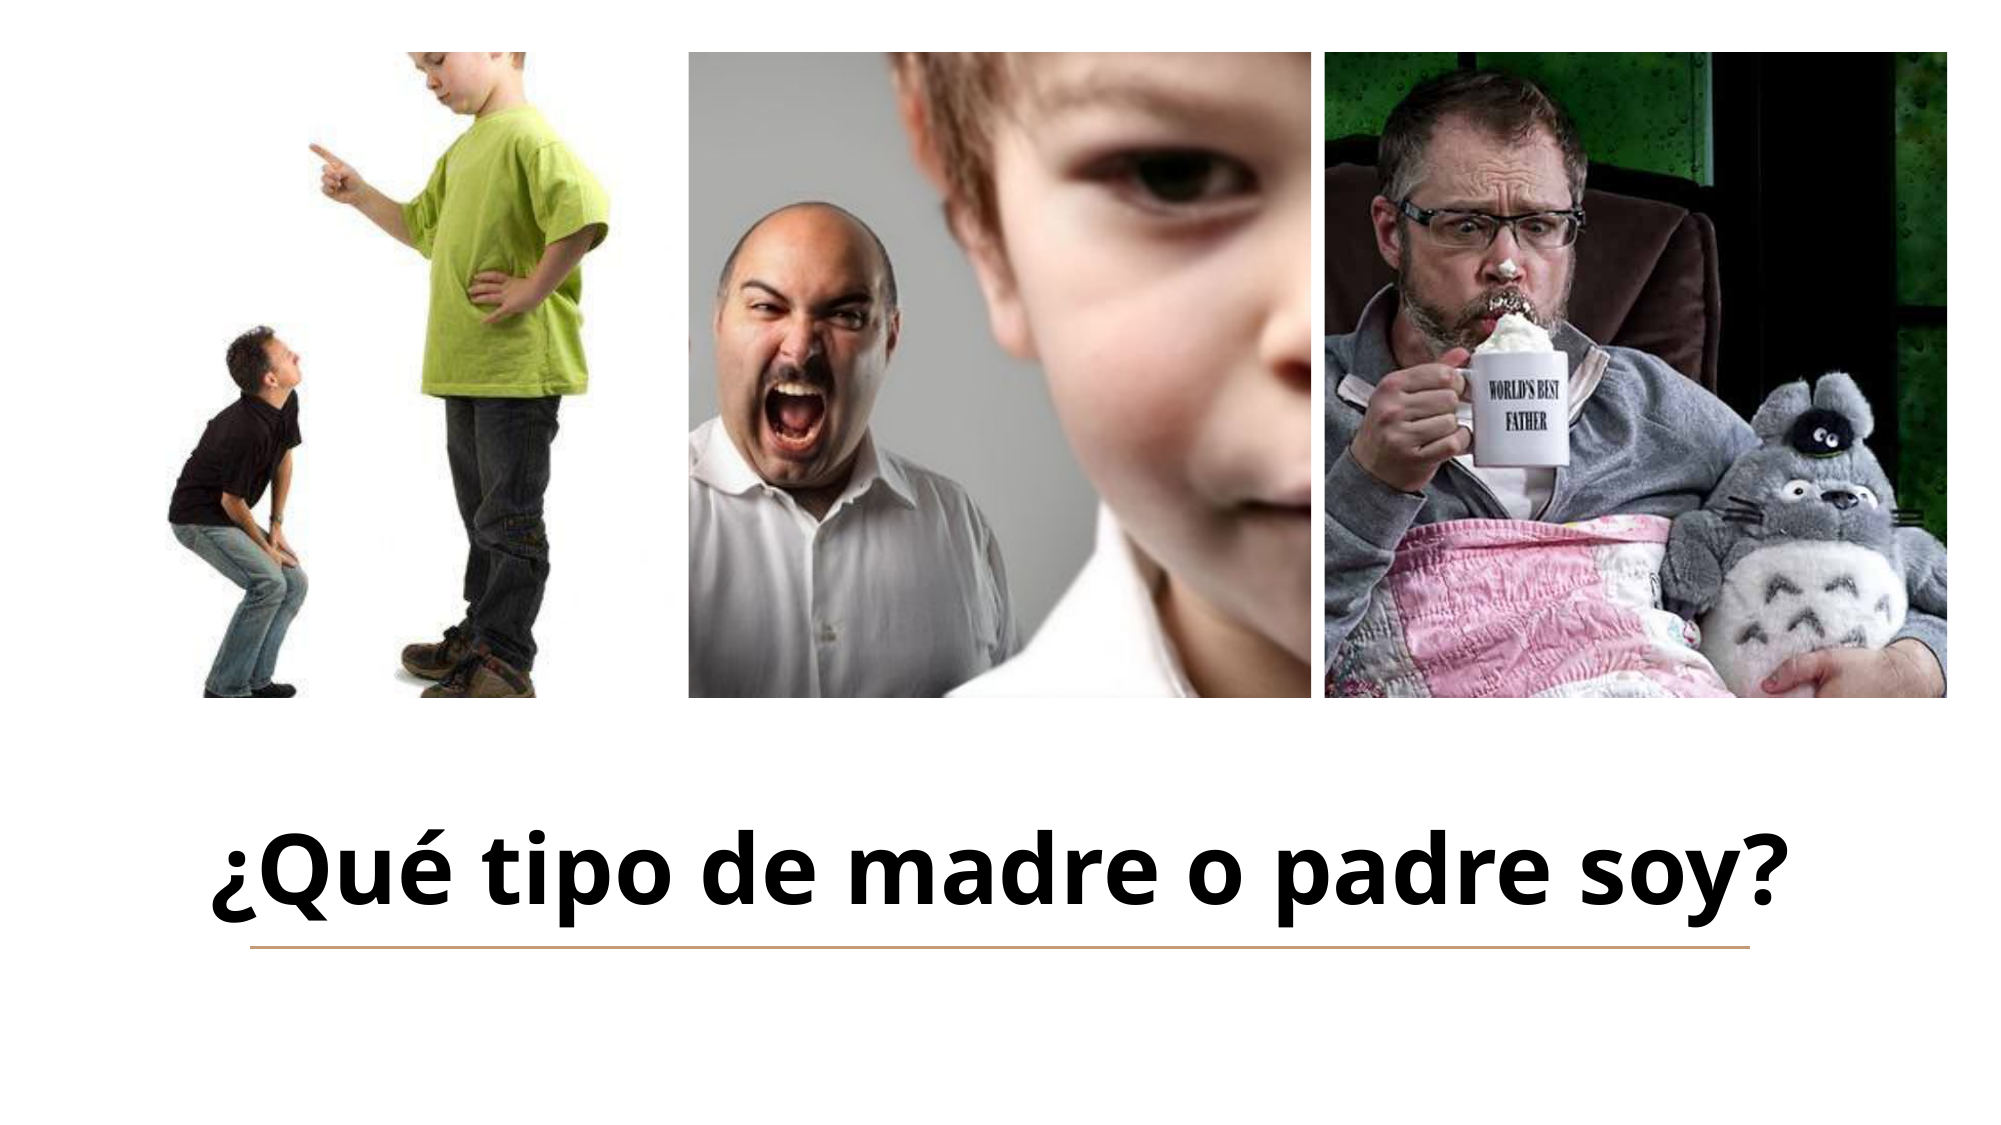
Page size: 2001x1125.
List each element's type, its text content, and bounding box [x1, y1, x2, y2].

picture [52, 52, 676, 698]
picture [688, 52, 1312, 698]
picture [1324, 52, 1948, 698]
title ¿Qué tipo de madre o padre soy? [105, 749, 1895, 933]
